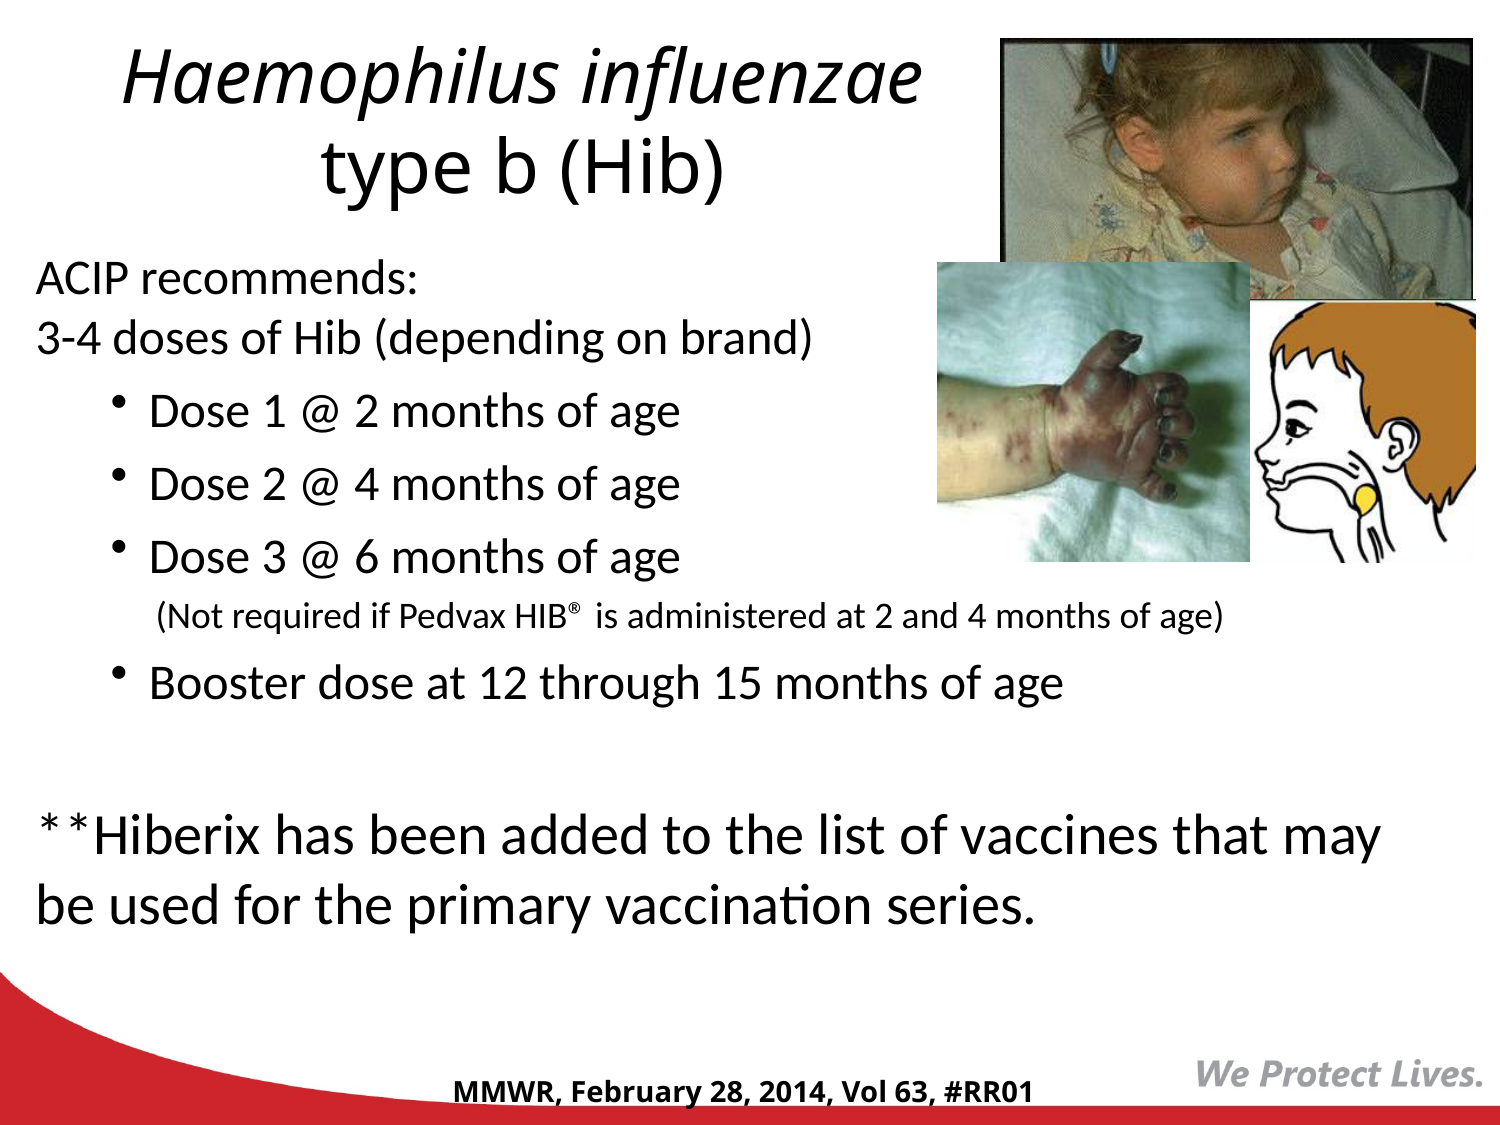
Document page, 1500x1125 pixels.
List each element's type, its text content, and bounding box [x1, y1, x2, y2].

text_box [1254, 299, 1476, 563]
text_box ACIP recommends: 3-4 doses of Hib (depending on brand) Dose 1 @ 2 months of age Dose 2 @ 4 months of age Dose 3 @ 6 months of age (Not required if Pedvax HIB® is administered at 2 and 4 months of age) Booster dose at 12 through 15 months of age [20, 236, 1459, 717]
text_box MMWR, February 28, 2014, Vol 63, #RR01 [437, 1065, 1050, 1116]
picture [0, 0, 1500, 1125]
title Haemophilus influenzae type b (Hib) [62, 0, 984, 236]
text_box **Hiberix has been added to the list of vaccines that may be used for the primary vaccination series. [20, 788, 1459, 944]
